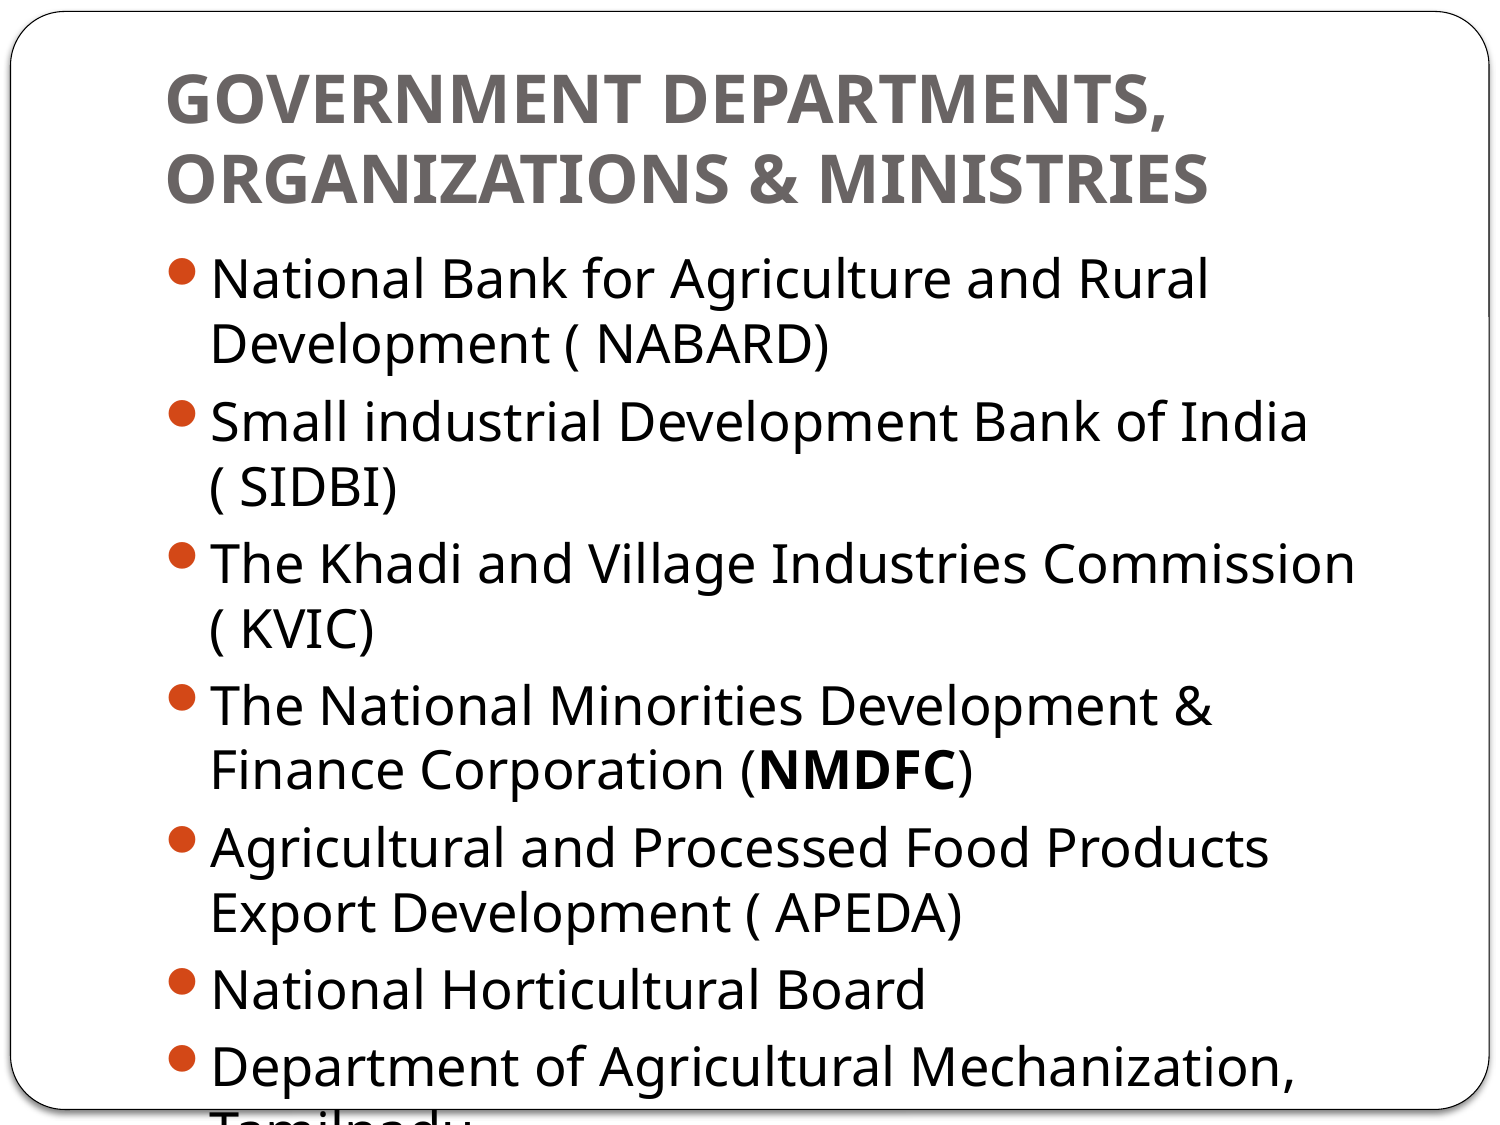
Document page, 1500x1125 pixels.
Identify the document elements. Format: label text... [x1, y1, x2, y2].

list National Bank for Agriculture and Rural Development ( NABARD) Small industrial Development Bank of India ( SIDBI) The Khadi and Village Industries Commission ( KVIC) The National Minorities Development & Finance Corporation (NMDFC) Agricultural and Processed Food Products Export Development ( APEDA) National Horticultural Board Department of Agricultural Mechanization, Tamilnadu [150, 237, 1425, 988]
title Government Departments, Organizations & Ministries [150, 45, 1425, 233]
